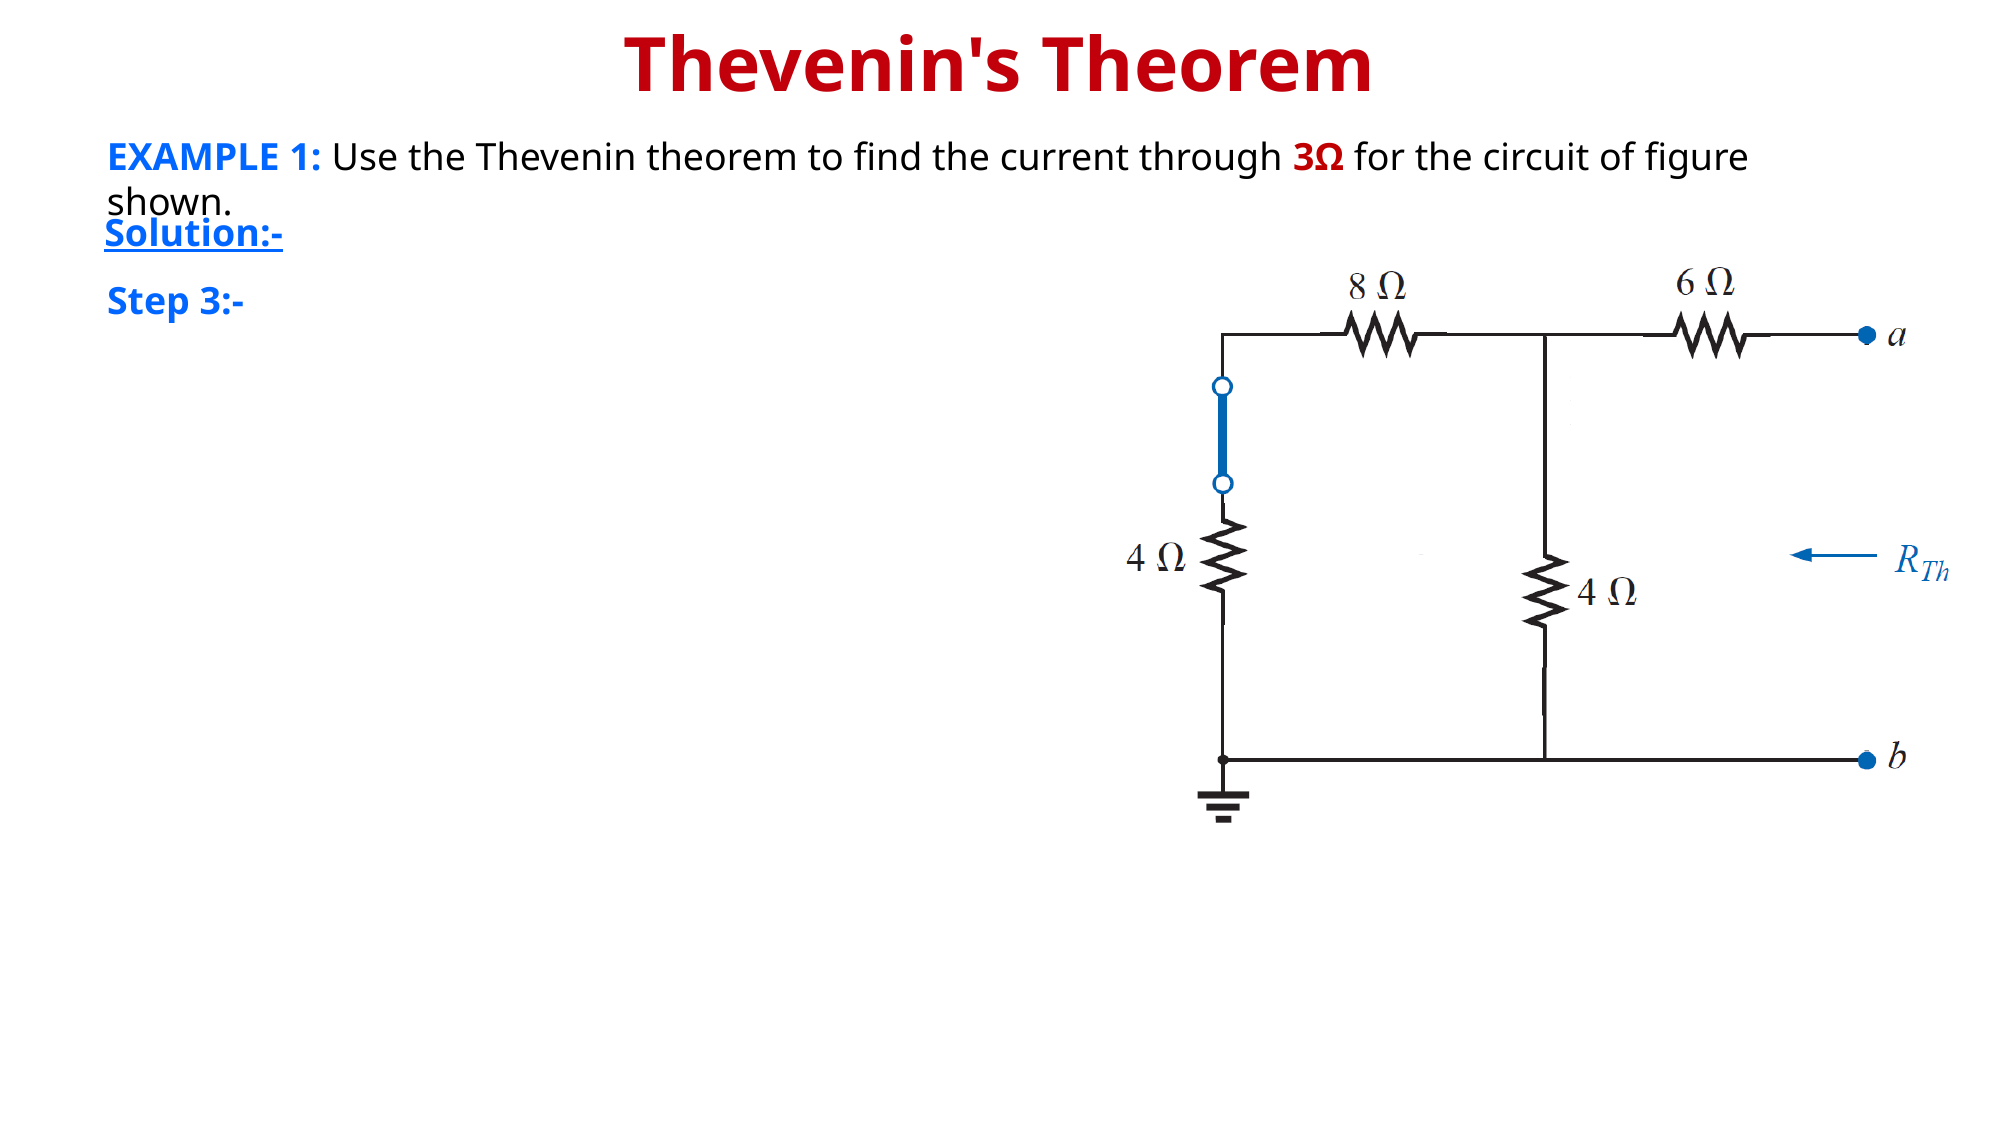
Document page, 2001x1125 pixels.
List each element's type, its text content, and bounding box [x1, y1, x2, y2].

picture [1058, 263, 2000, 864]
text_box Step 3:- [92, 269, 389, 330]
text_box Solution:- [89, 201, 387, 261]
text_box Thevenin's Theorem [609, 8, 1391, 114]
text_box EXAMPLE 1: Use the Thevenin theorem to find the current through 3Ω for the circuit of figure shown. [92, 125, 1855, 231]
